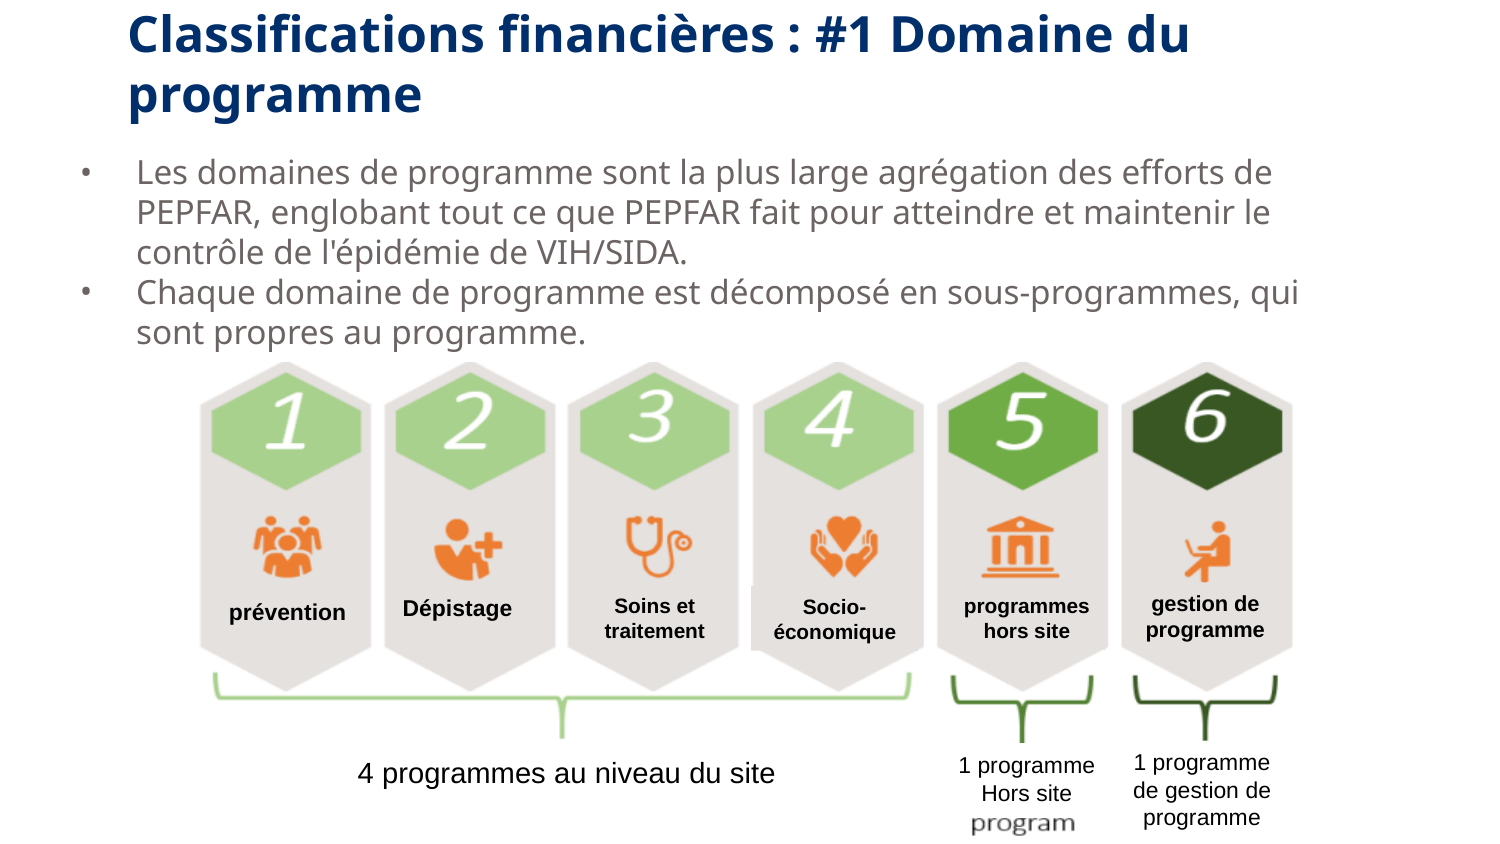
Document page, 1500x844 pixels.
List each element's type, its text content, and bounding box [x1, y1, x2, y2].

list Les domaines de programme sont la plus large agrégation des efforts de PEPFAR, englobant tout ce que PEPFAR fait pour atteindre et maintenir le contrôle de l'épidémie de VIH/SIDA. Chaque domaine de programme est décomposé en sous-programmes, qui sont propres au programme. [46, 143, 1388, 798]
title Classifications financières : #1 Domaine du programme [112, 65, 1388, 130]
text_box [191, 362, 1340, 840]
